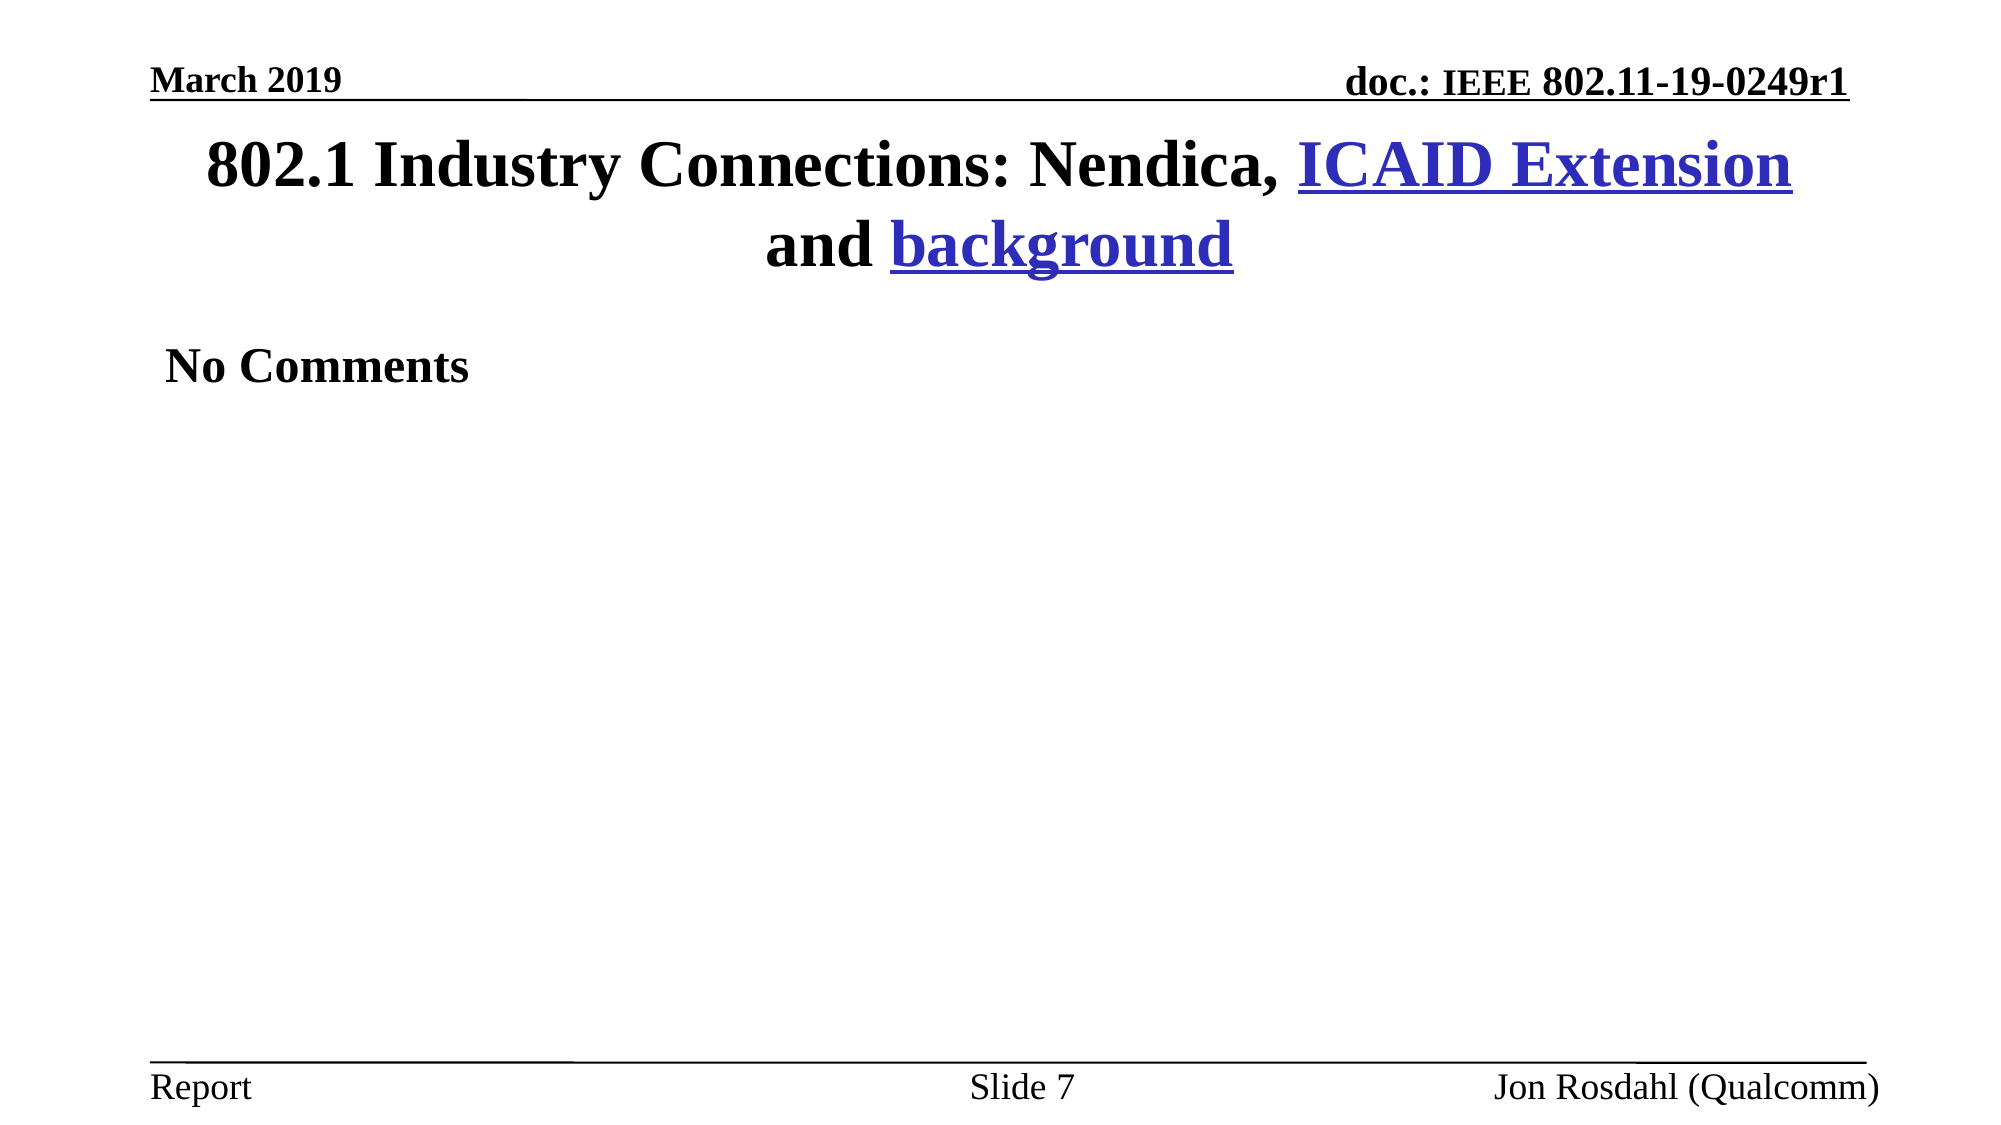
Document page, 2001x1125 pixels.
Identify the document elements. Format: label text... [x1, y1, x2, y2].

title 802.1 Industry Connections: Nendica, ICAID Extension and background [149, 112, 1850, 288]
list No Comments [149, 324, 1850, 1000]
footer Jon Rosdahl (Qualcomm) [1436, 1061, 1881, 1108]
slide_number Slide 7 [950, 1061, 1095, 1125]
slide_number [149, 49, 431, 100]
